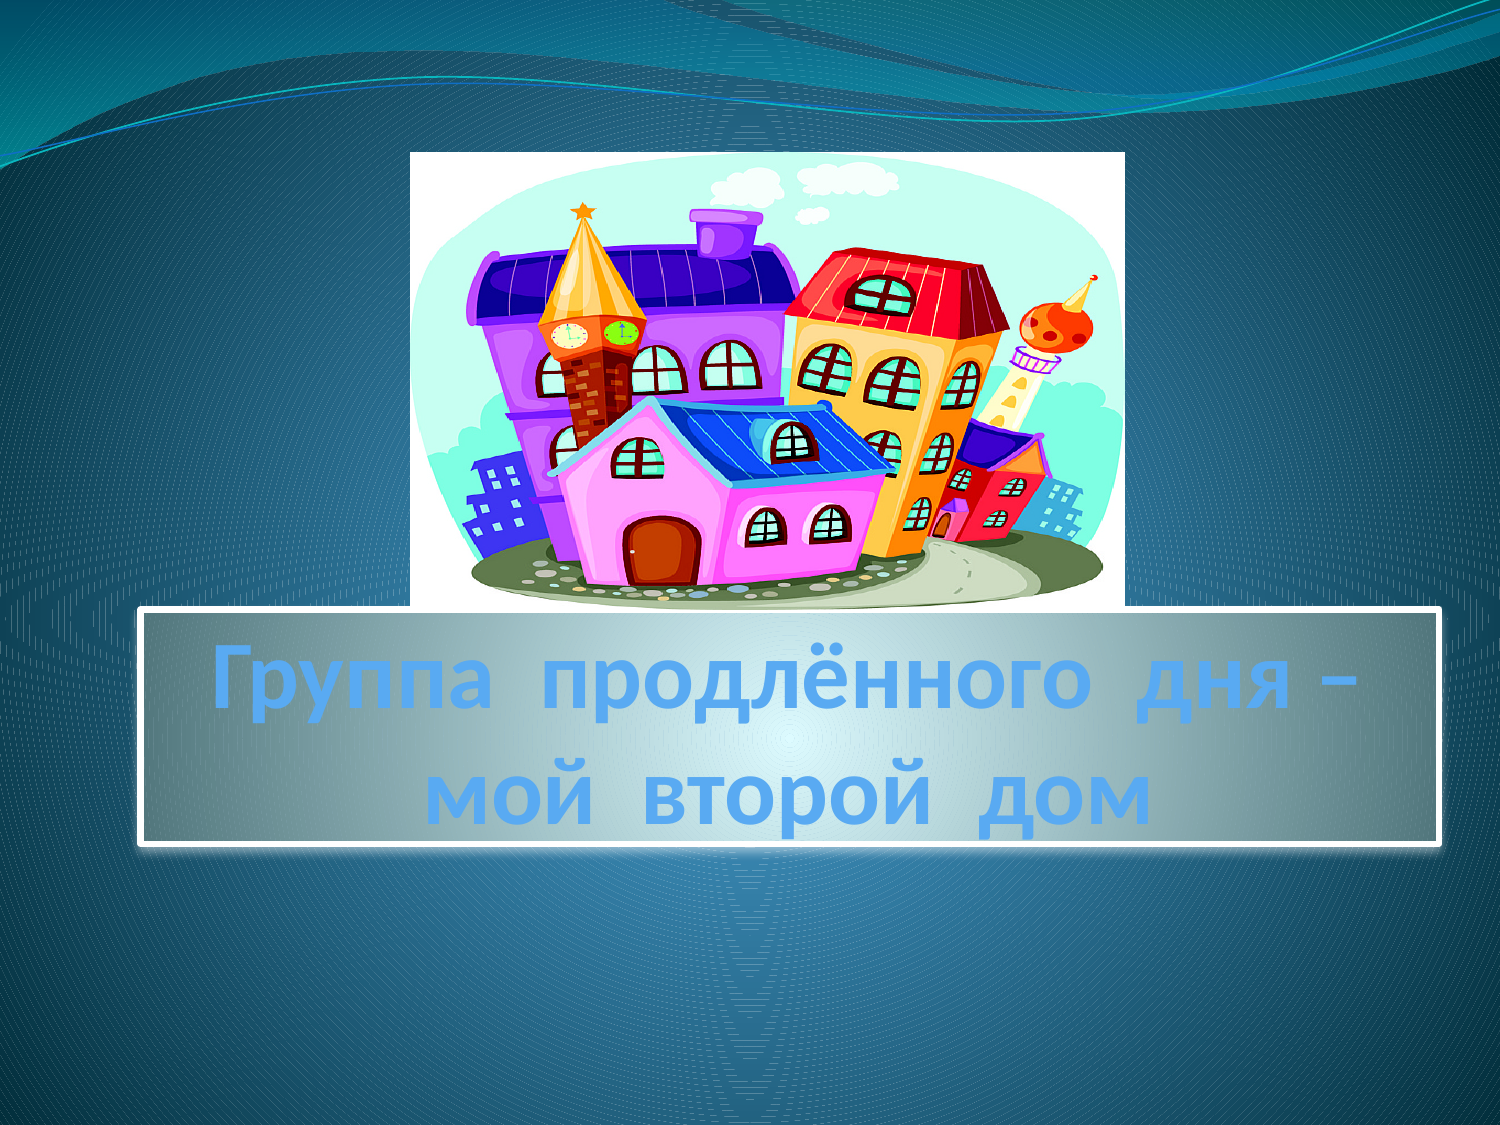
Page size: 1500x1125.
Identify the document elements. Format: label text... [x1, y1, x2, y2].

title Группа продлённого дня – мой второй дом [137, 606, 1442, 847]
picture [409, 152, 1126, 610]
